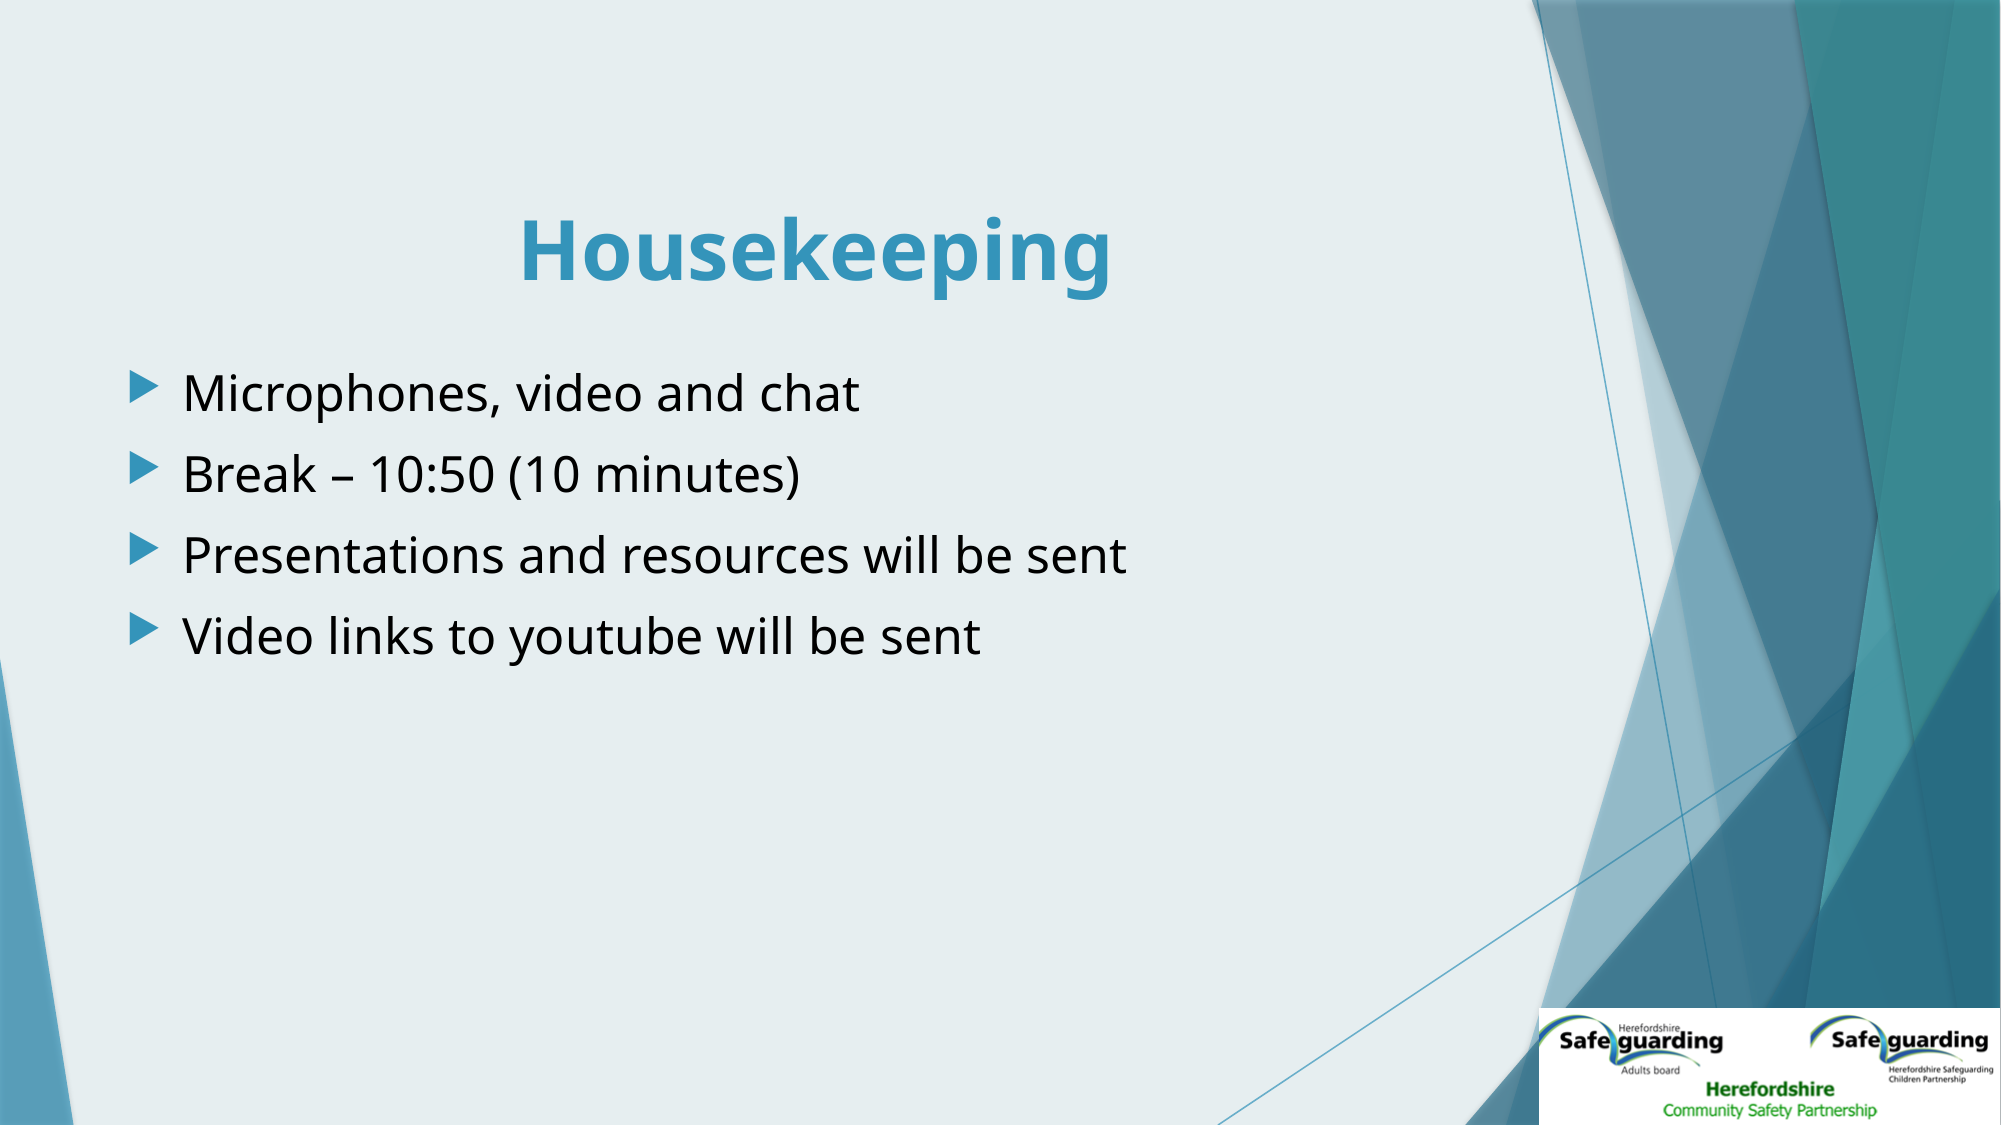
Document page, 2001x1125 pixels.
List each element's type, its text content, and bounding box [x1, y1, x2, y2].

picture [1539, 1008, 2000, 1125]
title Housekeeping [111, 99, 1522, 317]
list Microphones, video and chat Break – 10:50 (10 minutes) Presentations and resources will be sent Video links to youtube will be sent [111, 354, 1522, 992]
